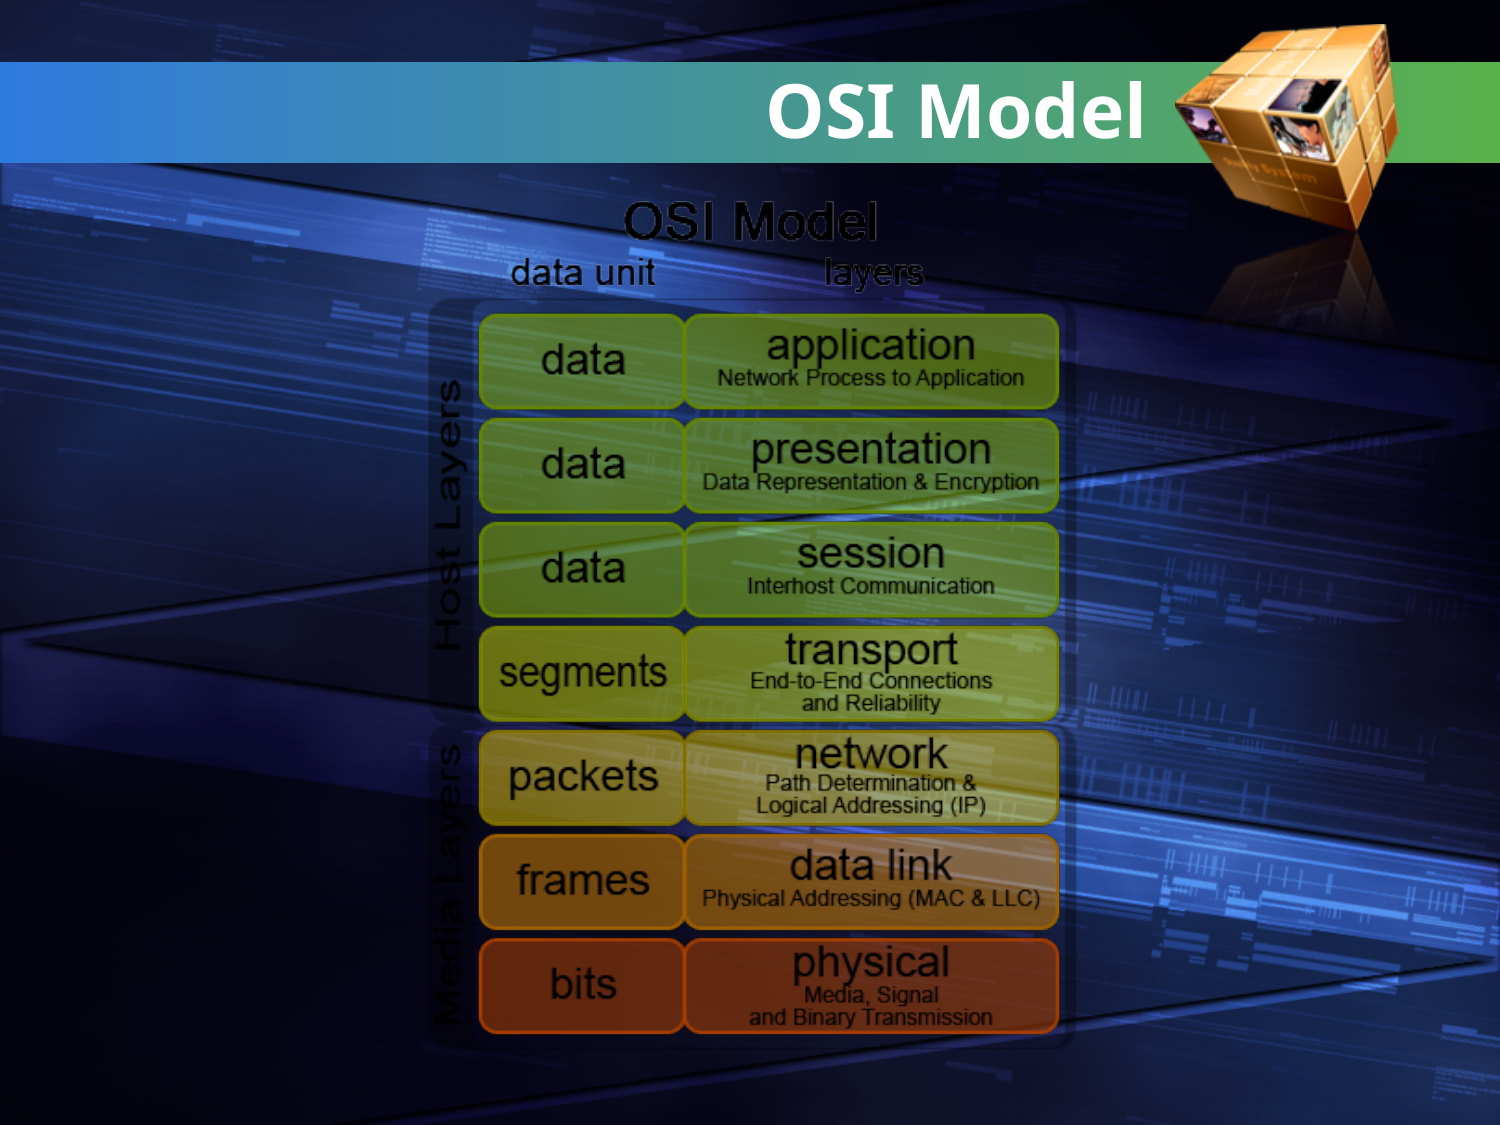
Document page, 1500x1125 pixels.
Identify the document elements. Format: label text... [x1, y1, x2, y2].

picture [0, 0, 1500, 1125]
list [374, 191, 1126, 1059]
title OSI Model [74, 62, 1163, 156]
